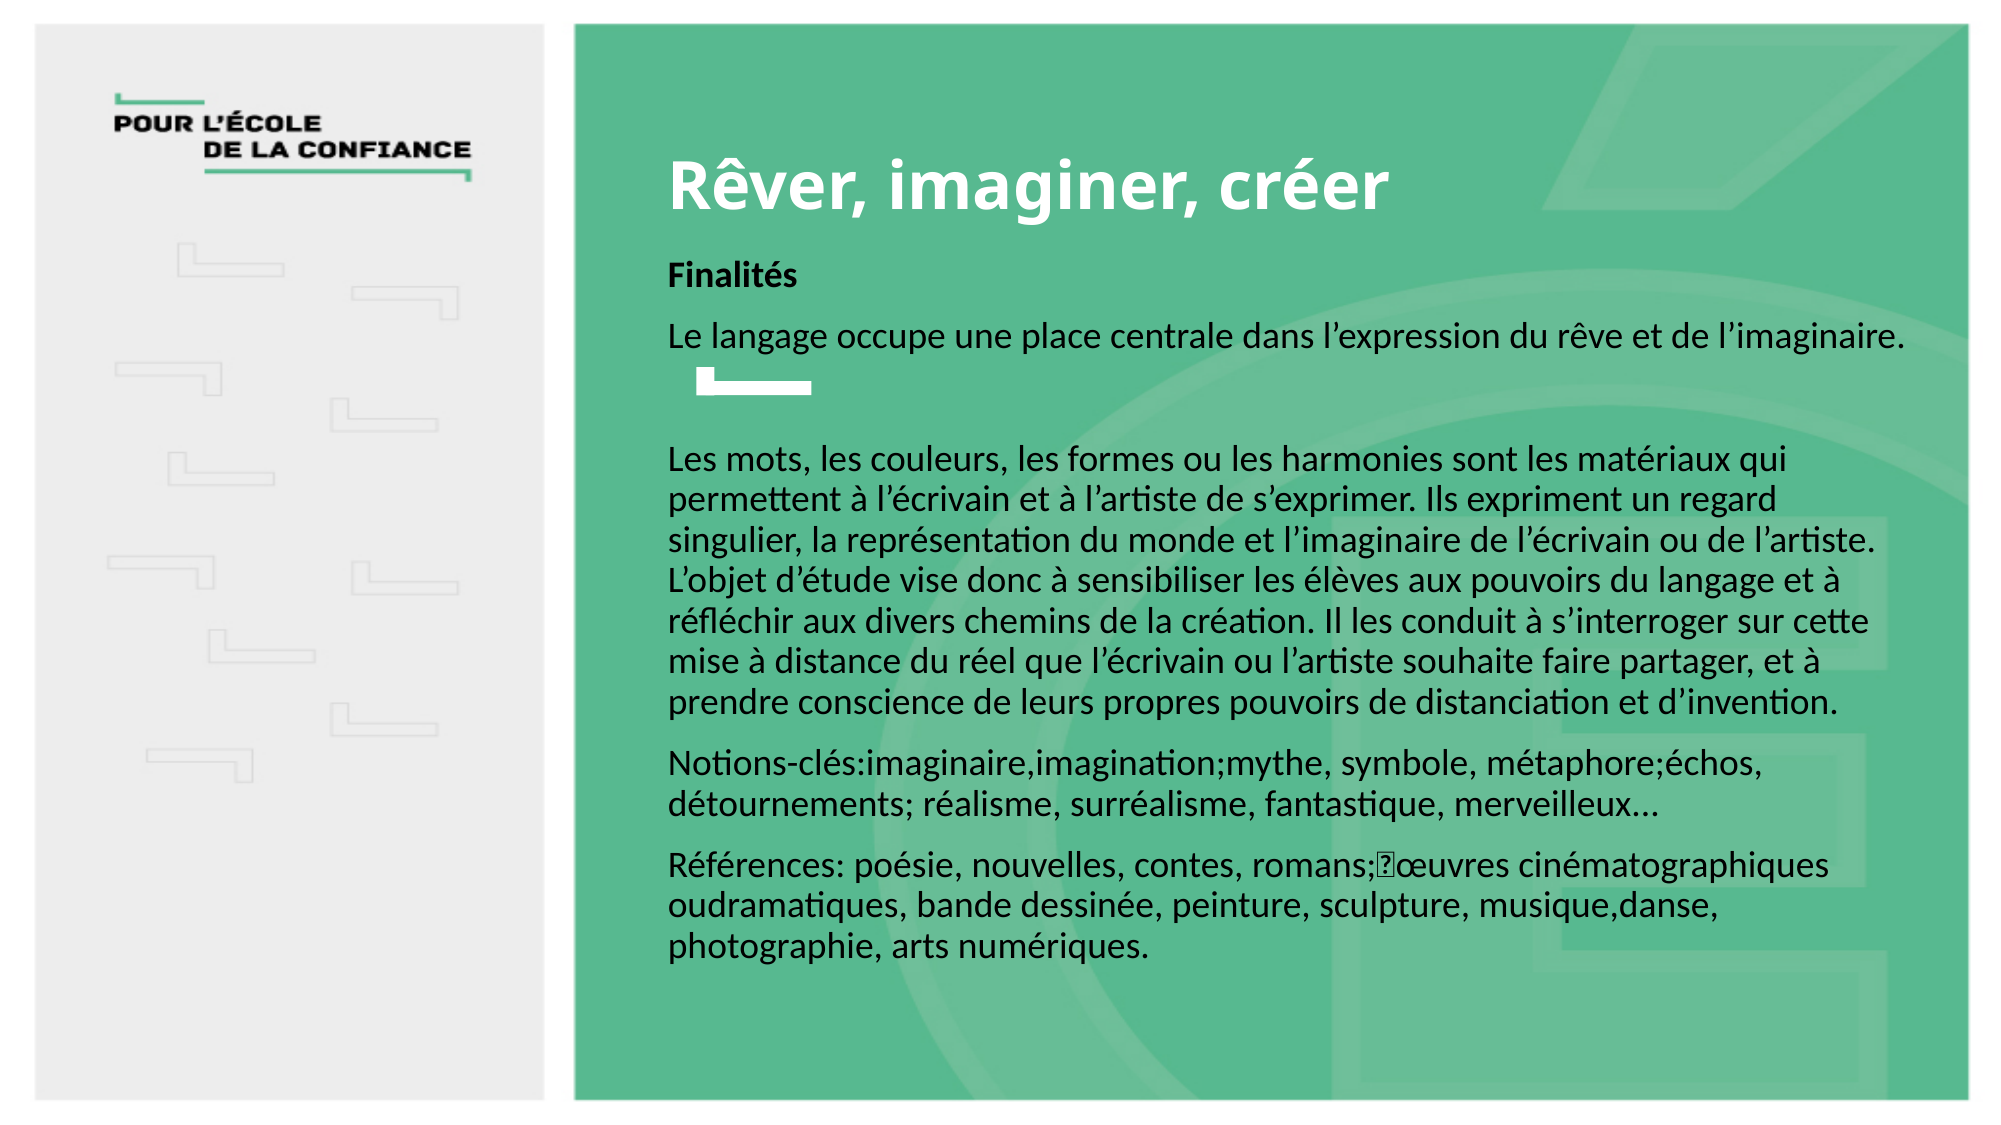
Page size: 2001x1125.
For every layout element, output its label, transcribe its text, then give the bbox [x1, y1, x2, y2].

subtitle Finalités Le langage occupe une place centrale dans l’expression du rêve et de l’imaginaire. Les mots, les couleurs, les formes ou les harmonies sont les matériaux qui permettent à l’écrivain et à l’artiste de s’exprimer. Ils expriment un regard singulier, la représentation du monde et l’imaginaire de l’écrivain ou de l’artiste. L’objet d’étude vise donc à sensibiliser les élèves aux pouvoirs du langage et à réfléchir aux divers chemins de la création. Il les conduit à s’interroger sur cette mise à distance du réel que l’écrivain ou l’artiste souhaite faire partager, et à prendre conscience de leurs propres pouvoirs de distanciation et d’invention. Notions-clés:imaginaire,imagination;mythe, symbole, métaphore;échos, détournements; réalisme, surréalisme, fantastique, merveilleux... Références: poésie, nouvelles, contes, romans;œuvres cinématographiques oudramatiques, bande dessinée, peinture, sculpture, musique,danse, photographie, arts numériques. [652, 247, 1928, 1004]
picture [0, 0, 2000, 1125]
title Rêver, imaginer, créer [652, 69, 1928, 247]
